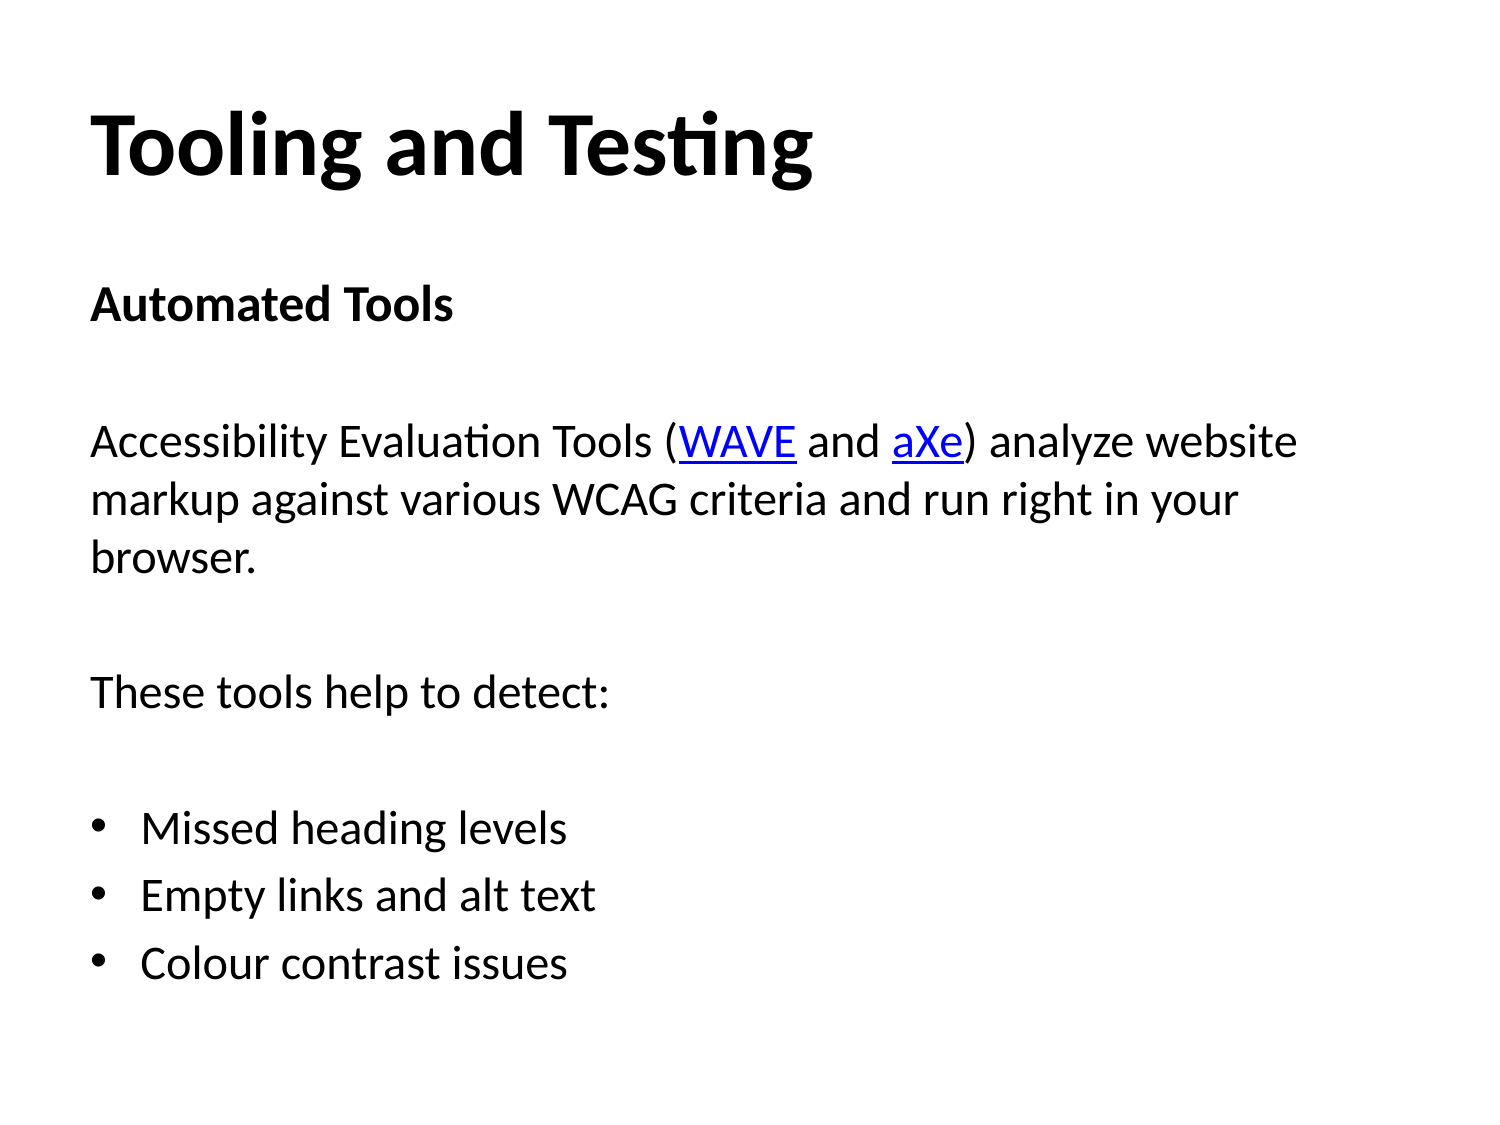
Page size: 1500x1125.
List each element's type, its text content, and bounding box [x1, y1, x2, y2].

title Tooling and Testing [75, 45, 1425, 233]
list Automated Tools Accessibility Evaluation Tools (WAVE and aXe) analyze website markup against various WCAG criteria and run right in your browser. These tools help to detect: Missed heading levels Empty links and alt text Colour contrast issues [75, 262, 1425, 1005]
